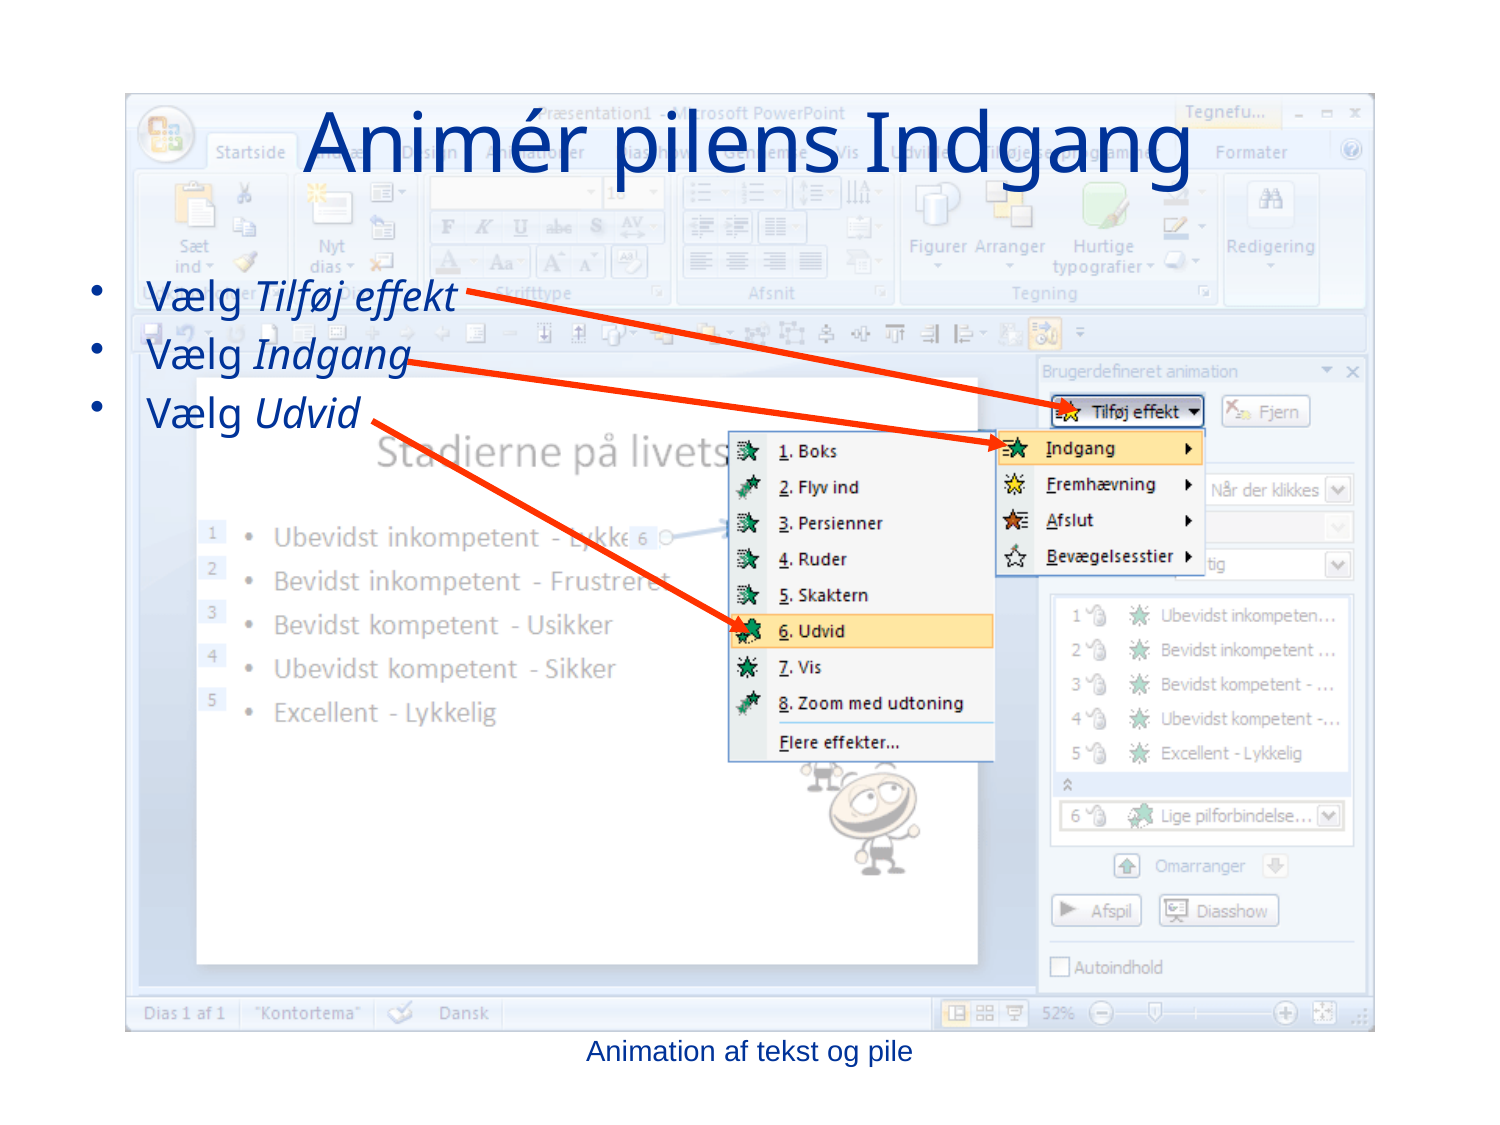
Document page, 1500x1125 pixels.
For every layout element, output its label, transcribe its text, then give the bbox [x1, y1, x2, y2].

list Vælg Tilføj effekt Vælg Indgang Vælg Udvid [74, 262, 119, 1006]
picture [124, 93, 1376, 1032]
footer Animation af tekst og pile [512, 1041, 988, 1103]
title Animér pilens Indgang [74, 44, 1426, 233]
